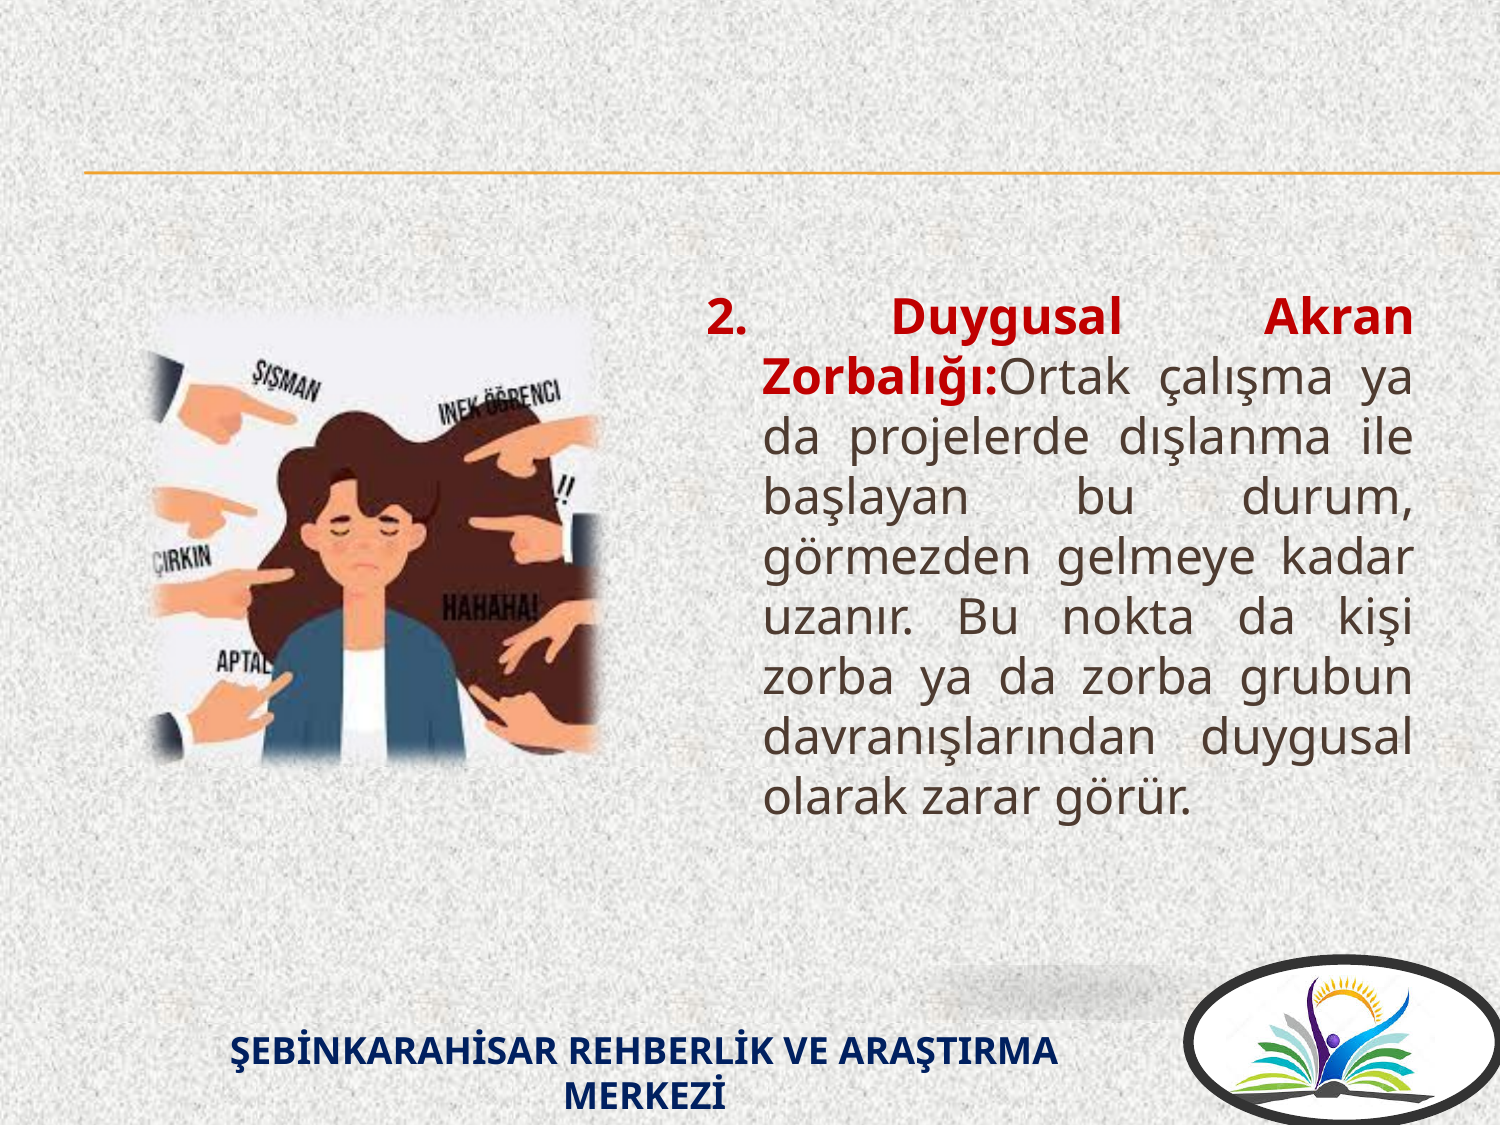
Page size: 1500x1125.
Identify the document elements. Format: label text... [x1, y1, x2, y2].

text_box ŞEBİNKARAHİSAR REHBERLİK VE ARAŞTIRMA MERKEZİ [163, 1019, 1125, 1125]
picture [0, 0, 1500, 1125]
list 2. Duygusal Akran Zorbalığı:Ortak çalışma ya da projelerde dışlanma ile başlayan bu durum, görmezden gelmeye kadar uzanır. Bu nokta da kişi zorba ya da zorba grubun davranışlarından duygusal olarak zarar görür. [691, 187, 1430, 926]
